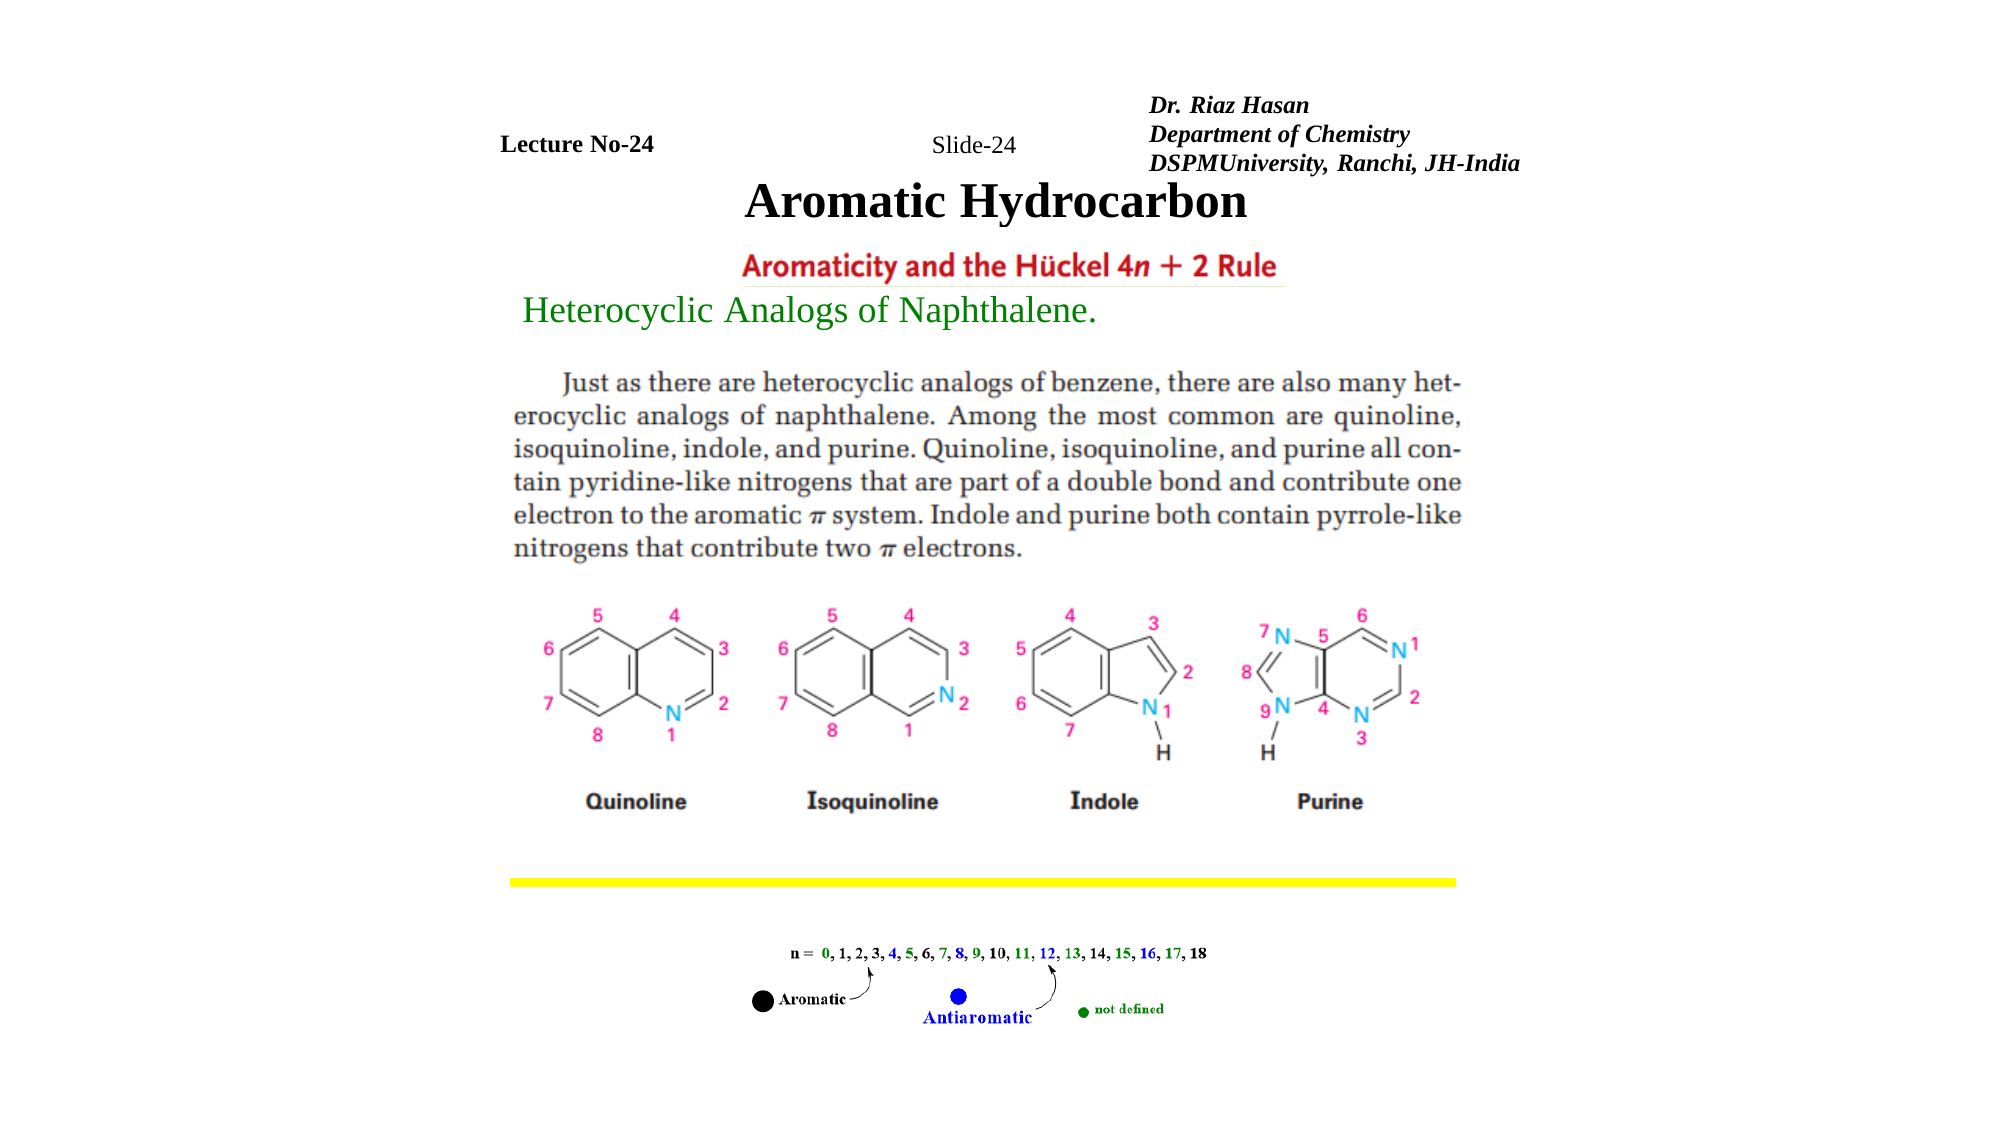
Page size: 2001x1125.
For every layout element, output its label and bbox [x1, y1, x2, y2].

picture [475, 84, 1525, 1041]
